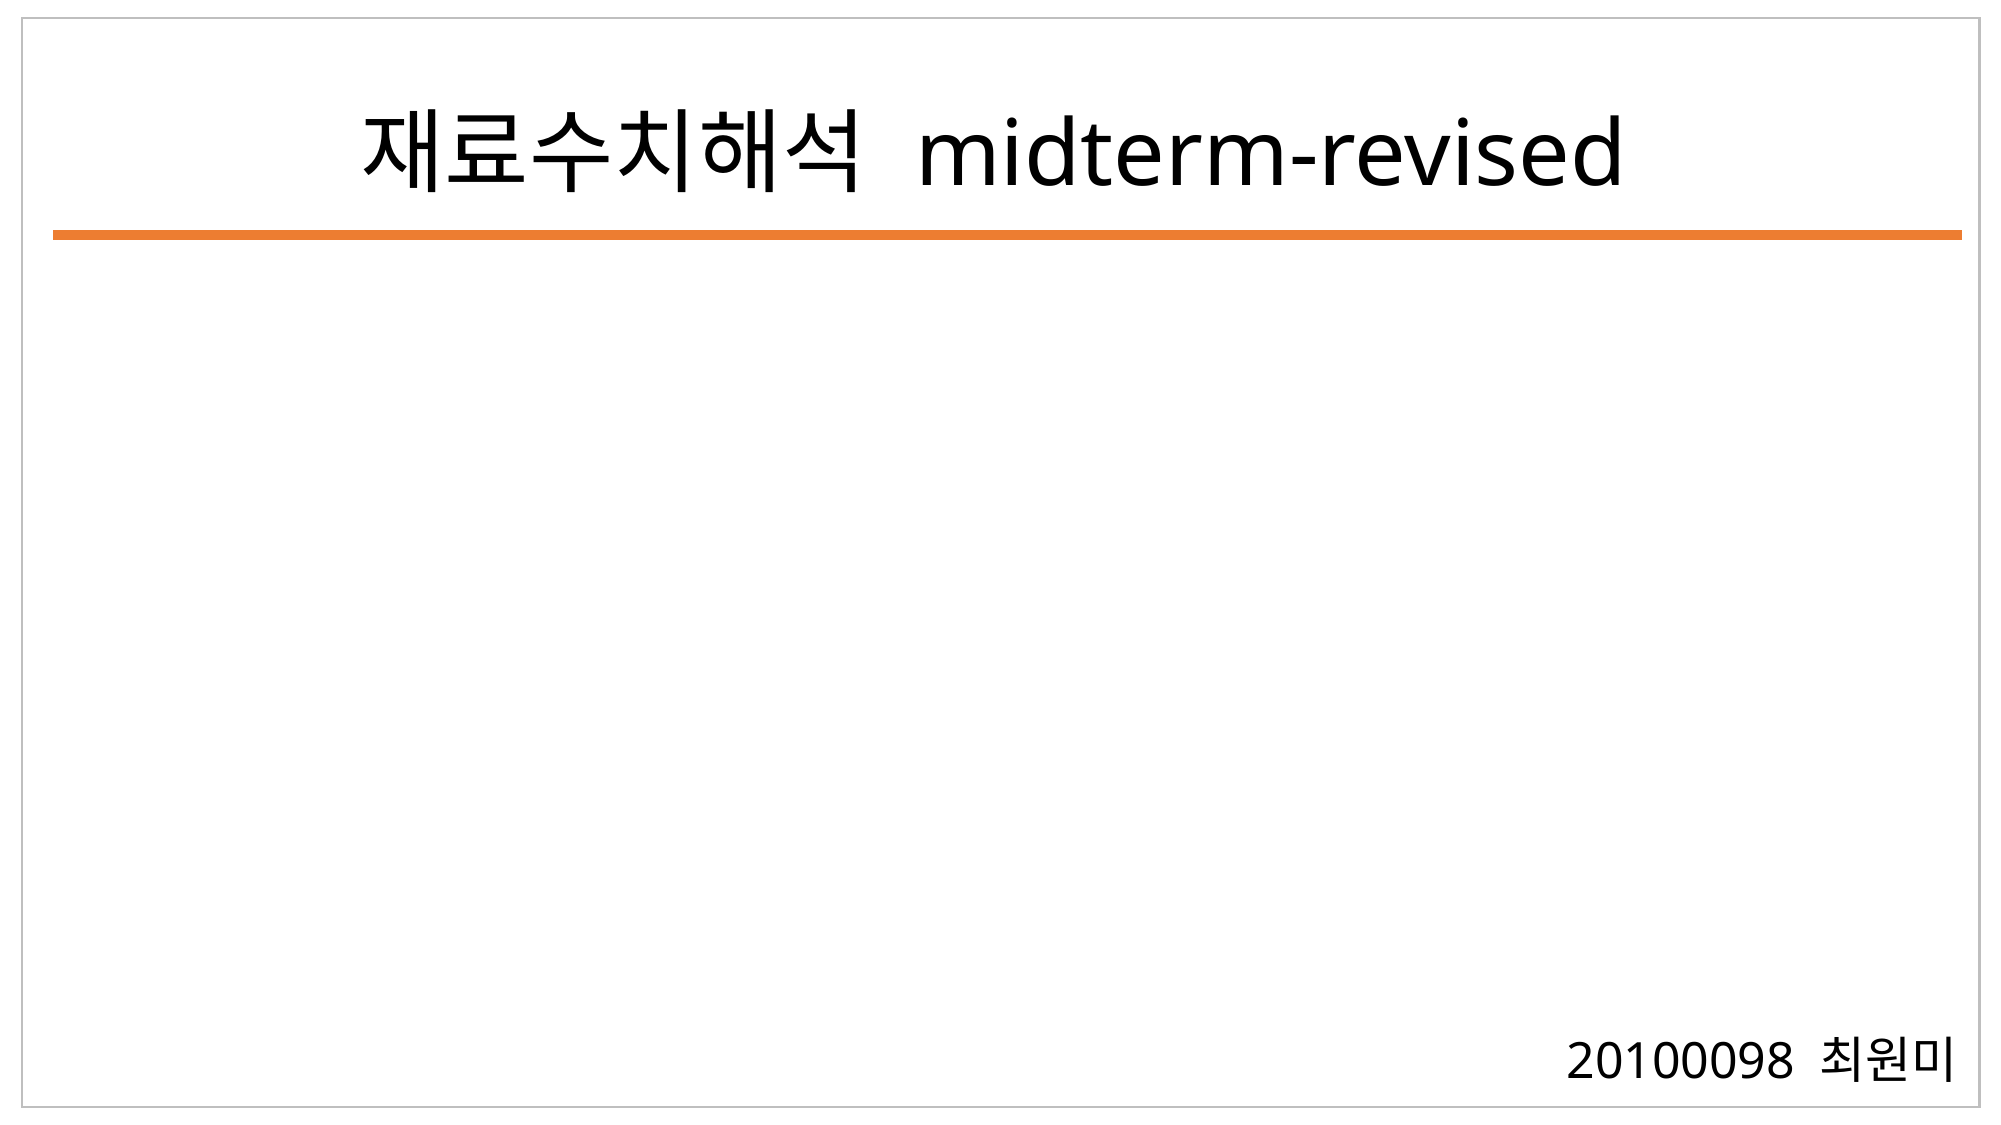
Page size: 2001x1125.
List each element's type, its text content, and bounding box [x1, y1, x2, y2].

title 재료수치해석 midterm-revised [244, 59, 1745, 214]
text_box [21, 17, 1981, 1108]
subtitle 20100098 최원미 [1519, 1028, 2000, 1119]
